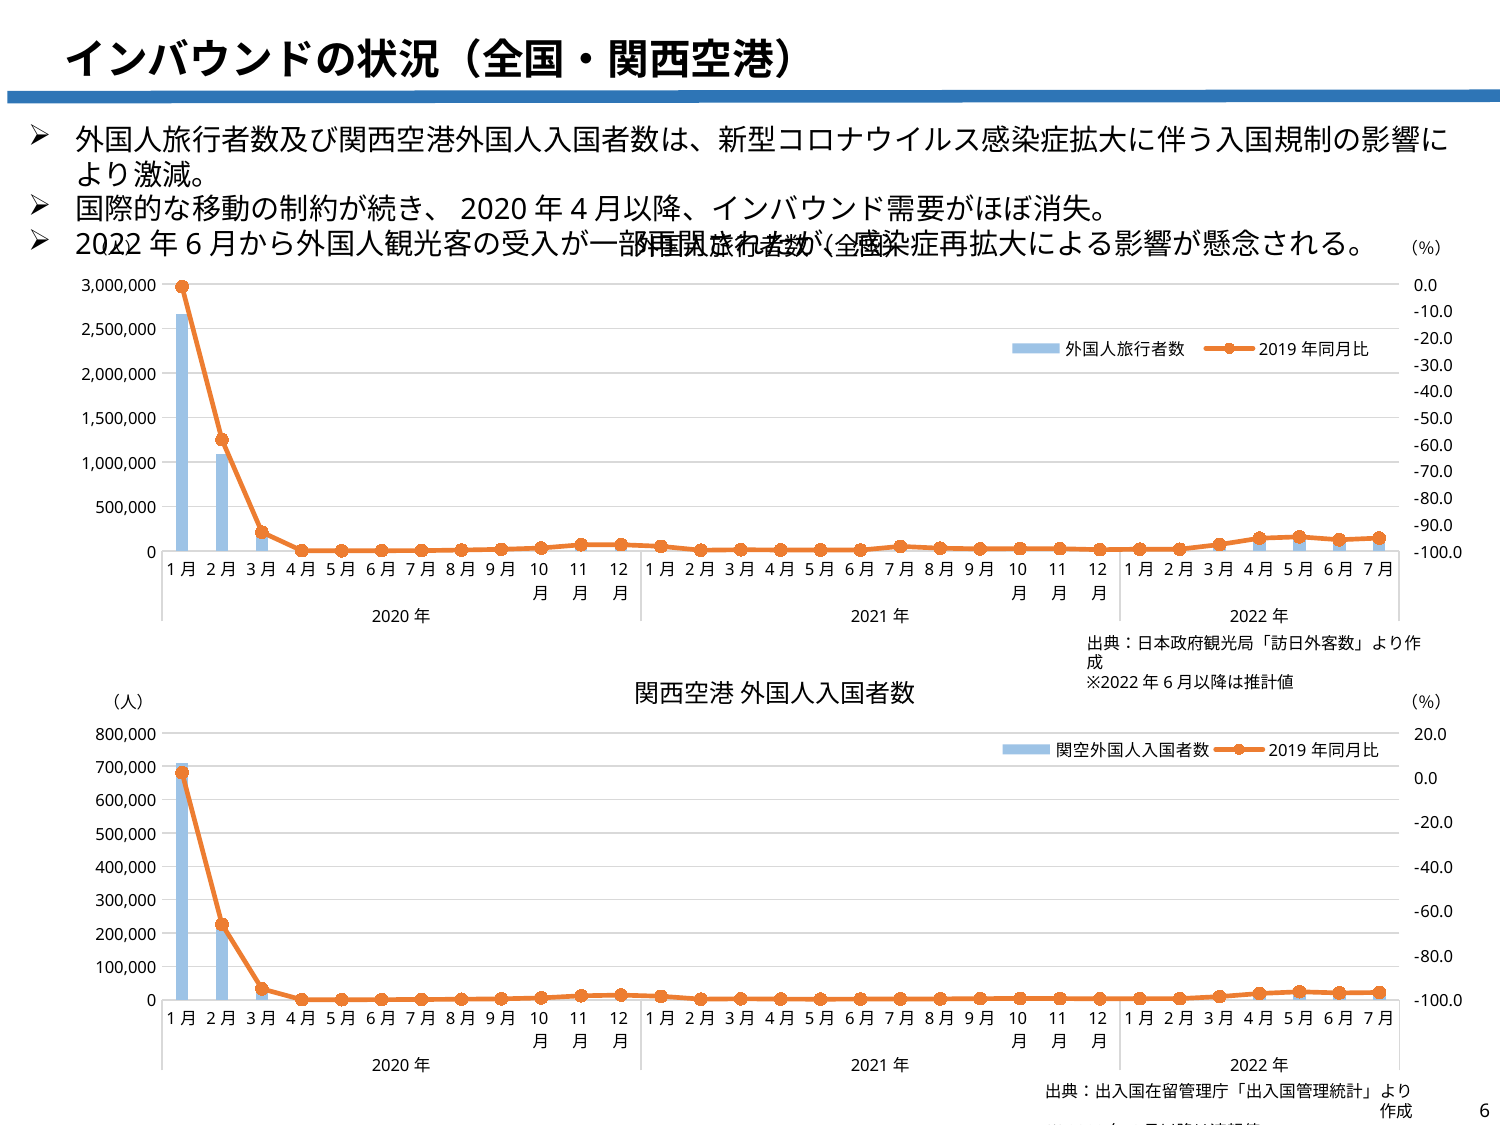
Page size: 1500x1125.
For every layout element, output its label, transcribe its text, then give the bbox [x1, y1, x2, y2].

text_box 関西空港 外国人入国者数 [620, 670, 944, 713]
text_box （人） [88, 684, 171, 713]
text_box 出典：出入国在留管理庁「出入国管理統計」より作成 ※2022年6月以降は速報値 [1014, 1091, 1155, 1125]
text_box 外国人旅行者数（全国） [620, 222, 926, 264]
slide_number 5 [1155, 1081, 1500, 1125]
text_box インバウンドの状況（全国・関西空港） [5, 104, 1391, 111]
text_box （％） [1386, 684, 1481, 720]
text_box （％） [1386, 230, 1469, 264]
chart [56, 265, 1476, 634]
text_box インバウンドの状況（全国・関西空港） [5, 5, 1391, 97]
text_box 外国人旅行者数及び関西空港外国人入国者数は、新型コロナウイルス感染症拡大に伴う入国規制の影響により激減。 国際的な移動の制約が続き、2020年4月以降、インバウンド需要がほぼ消失。 2022年6月から外国人観光客の受入が一部再開されたが、感染症再拡大による影響が懸念される。 [13, 113, 1483, 269]
text_box 出典：日本政府観光局「訪日外客数」より作成 ※2022年6月以降は推計値 [1071, 643, 1449, 700]
text_box （人） [76, 230, 159, 264]
chart [56, 714, 1476, 1083]
